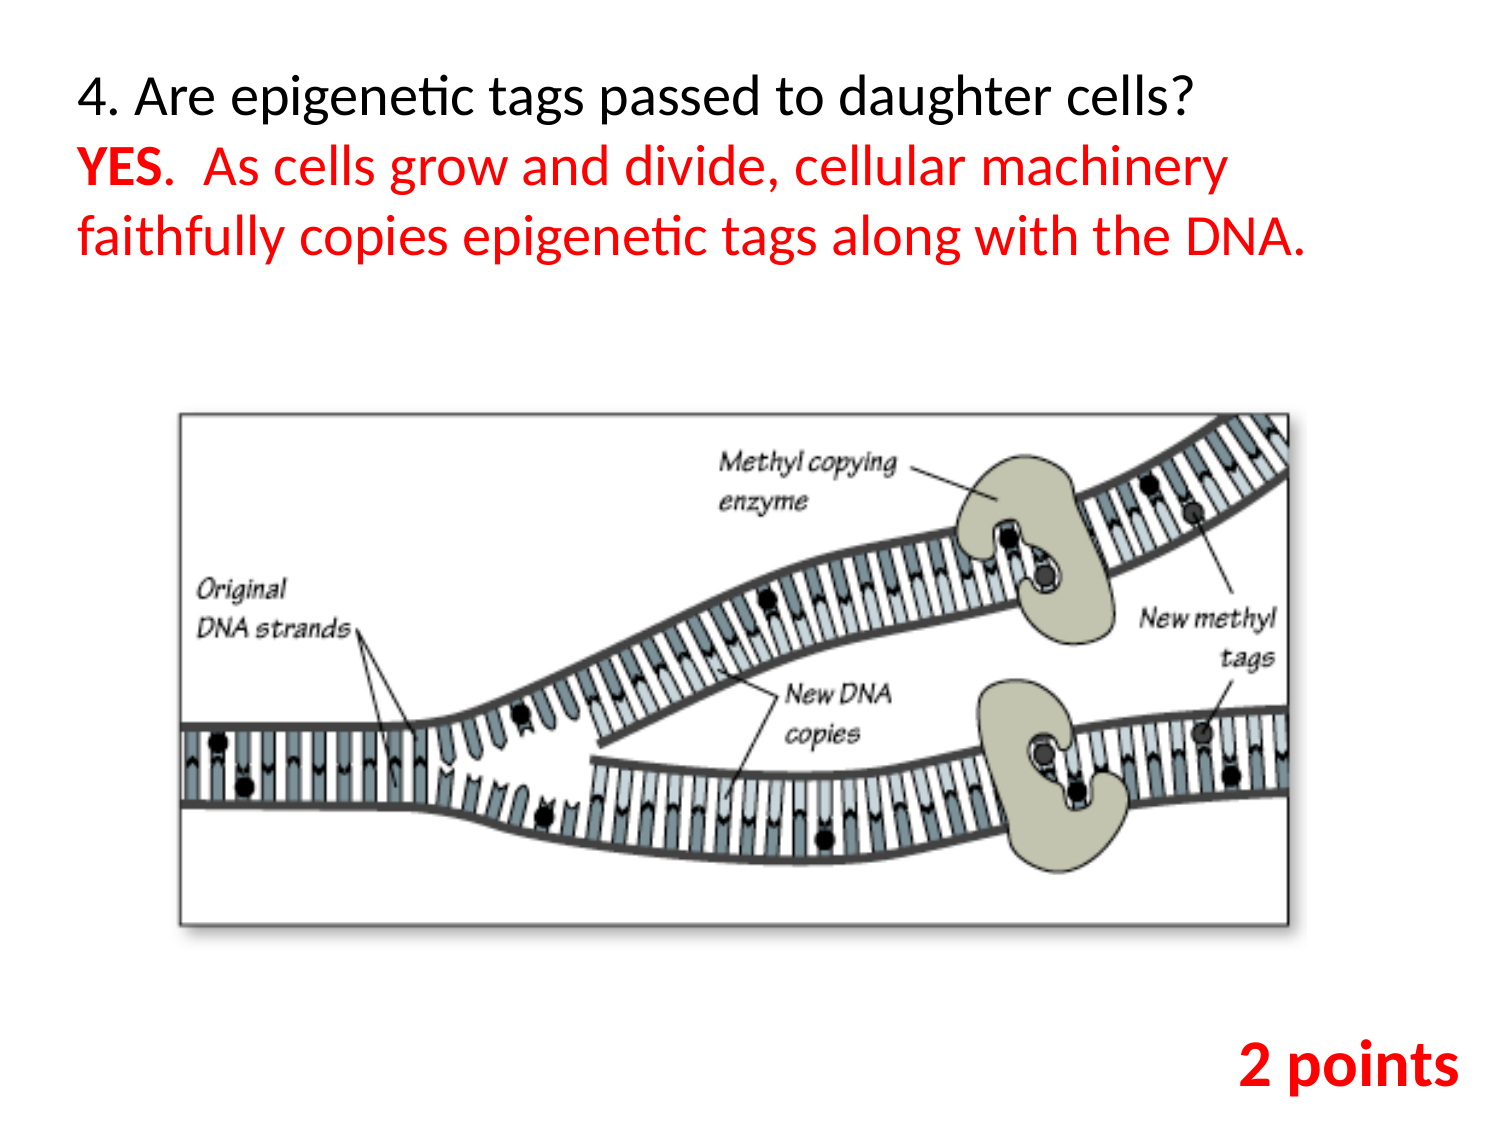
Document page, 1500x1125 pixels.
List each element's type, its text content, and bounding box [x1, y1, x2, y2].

text_box 4. Are epigenetic tags passed to daughter cells? YES. As cells grow and divide, cellular machinery faithfully copies epigenetic tags along with the DNA. [62, 49, 1438, 345]
picture [168, 399, 1307, 950]
text_box 2 points [1137, 1012, 1475, 1108]
